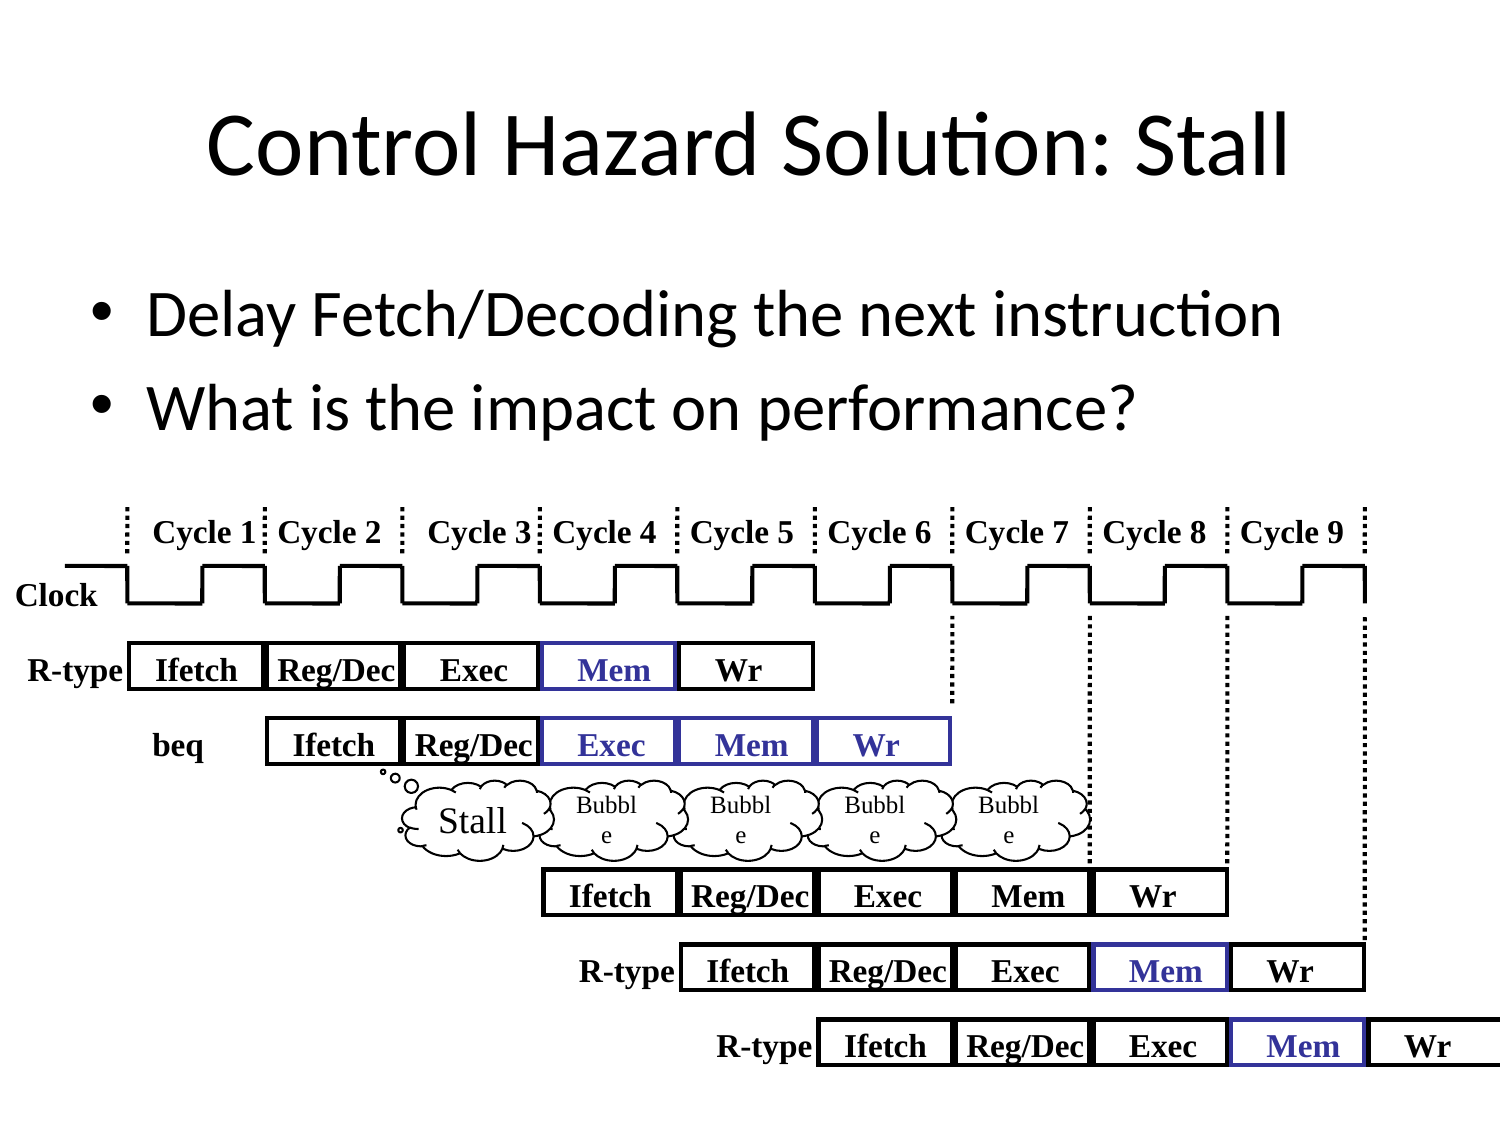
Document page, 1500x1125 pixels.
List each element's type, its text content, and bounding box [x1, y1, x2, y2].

text_box Cycle 3 [412, 503, 537, 558]
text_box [404, 640, 538, 696]
text_box Clock [0, 565, 113, 621]
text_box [266, 715, 398, 771]
text_box Bubble [941, 780, 1091, 861]
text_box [955, 867, 1090, 923]
text_box Cycle 6 [812, 503, 947, 558]
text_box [1093, 867, 1227, 923]
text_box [541, 640, 676, 696]
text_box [818, 867, 952, 923]
text_box Cycle 1 [137, 503, 262, 558]
text_box Cycle 8 [1087, 503, 1222, 558]
text_box Bubble [539, 780, 689, 861]
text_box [955, 942, 1090, 998]
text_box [64, 565, 1366, 604]
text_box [1093, 942, 1227, 998]
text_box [1230, 1017, 1365, 1073]
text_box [816, 715, 951, 771]
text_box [680, 942, 811, 998]
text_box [1093, 1017, 1227, 1073]
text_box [813, 942, 953, 998]
title Control Hazard Solution: Stall [75, 45, 1425, 233]
list Delay Fetch/Decoding the next instruction What is the impact on performance? [75, 262, 1425, 559]
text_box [543, 867, 674, 923]
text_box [679, 715, 813, 771]
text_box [262, 640, 403, 696]
text_box R-type [12, 640, 128, 696]
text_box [676, 867, 816, 923]
text_box Cycle 2 [262, 503, 397, 558]
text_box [399, 715, 540, 771]
text_box R-type [701, 1017, 816, 1072]
text_box Cycle 9 [1224, 503, 1360, 558]
text_box R-type [564, 942, 678, 997]
text_box Cycle 4 [537, 503, 672, 558]
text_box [1230, 942, 1365, 998]
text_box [679, 640, 813, 696]
text_box Cycle 7 [950, 503, 1085, 558]
text_box Stall [401, 780, 554, 861]
text_box Bubble [673, 780, 823, 861]
text_box Bubble [807, 780, 957, 861]
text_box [129, 640, 261, 696]
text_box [818, 1017, 949, 1073]
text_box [1368, 1017, 1500, 1073]
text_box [541, 715, 676, 771]
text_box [951, 1017, 1091, 1073]
text_box Cycle 5 [675, 503, 810, 558]
text_box beq [137, 715, 219, 771]
